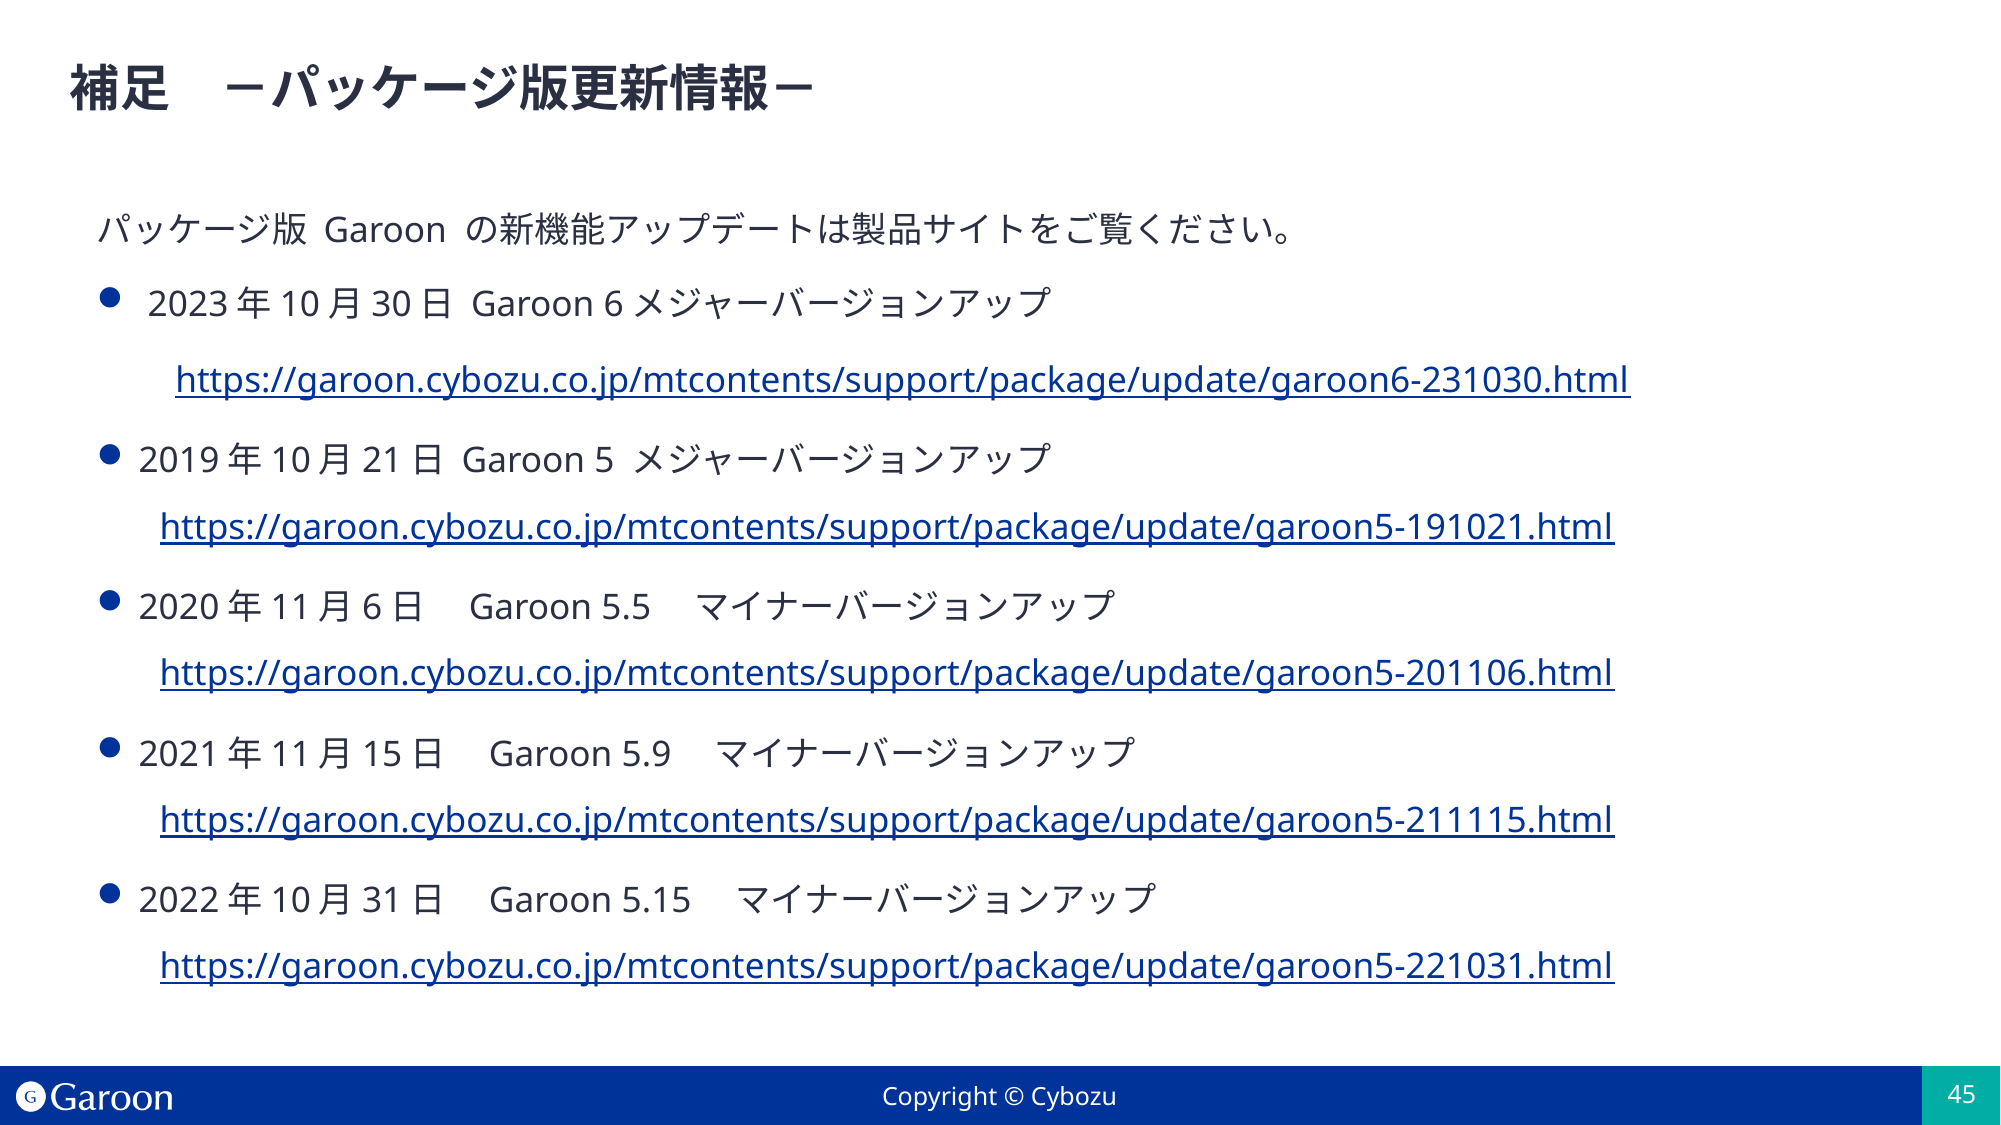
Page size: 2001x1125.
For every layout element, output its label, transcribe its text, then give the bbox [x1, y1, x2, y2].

picture [7, 1072, 181, 1121]
list パッケージ版 Garoon の新機能アップデートは製品サイトをご覧ください。 2023年10月30日 Garoon 6メジャーバージョンアップ https://garoon.cybozu.co.jp/mtcontents/support/package/update/garoon6-231030.html 2019年10月21日 Garoon 5 メジャーバージョンアップ https://garoon.cybozu.co.jp/mtcontents/support/package/update/garoon5-191021.html 2020年11月6日 Garoon 5.5 マイナーバージョンアップ https://garoon.cybozu.co.jp/mtcontents/support/package/update/garoon5-201106.html 2021年11月15日 Garoon 5.9 マイナーバージョンアップ https://garoon.cybozu.co.jp/mtcontents/support/package/update/garoon5-211115.html 2022年10月31日 Garoon 5.15 マイナーバージョンアップ https://garoon.cybozu.co.jp/mtcontents/support/package/update/garoon5-221031.html [81, 186, 1882, 1000]
title 補足 －パッケージ版更新情報－ [55, 42, 1855, 138]
